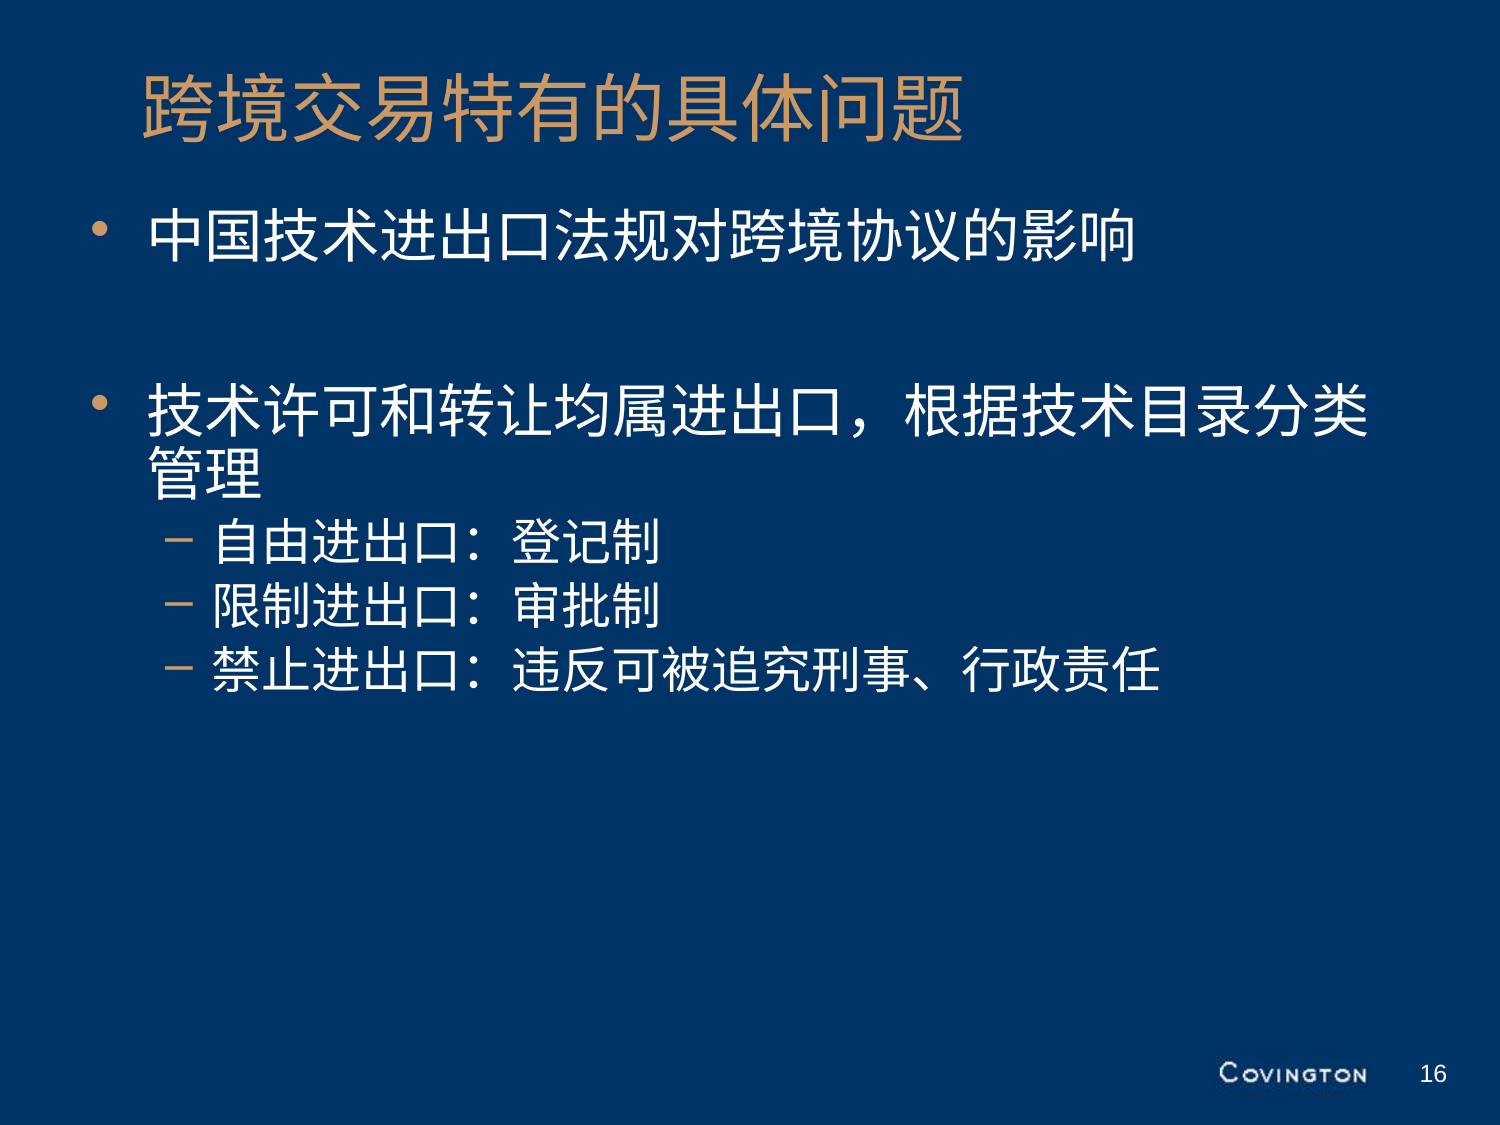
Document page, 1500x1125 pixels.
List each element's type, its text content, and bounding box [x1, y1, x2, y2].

slide_number 16 [1149, 1050, 1463, 1125]
list 中国技术进出口法规对跨境协议的影响 技术许可和转让均属进出口，根据技术目录分类管理 自由进出口：登记制 限制进出口：审批制 禁止进出口：违反可被追究刑事、行政责任 [75, 200, 1425, 1075]
title 跨境交易特有的具体问题 [125, 12, 1400, 200]
